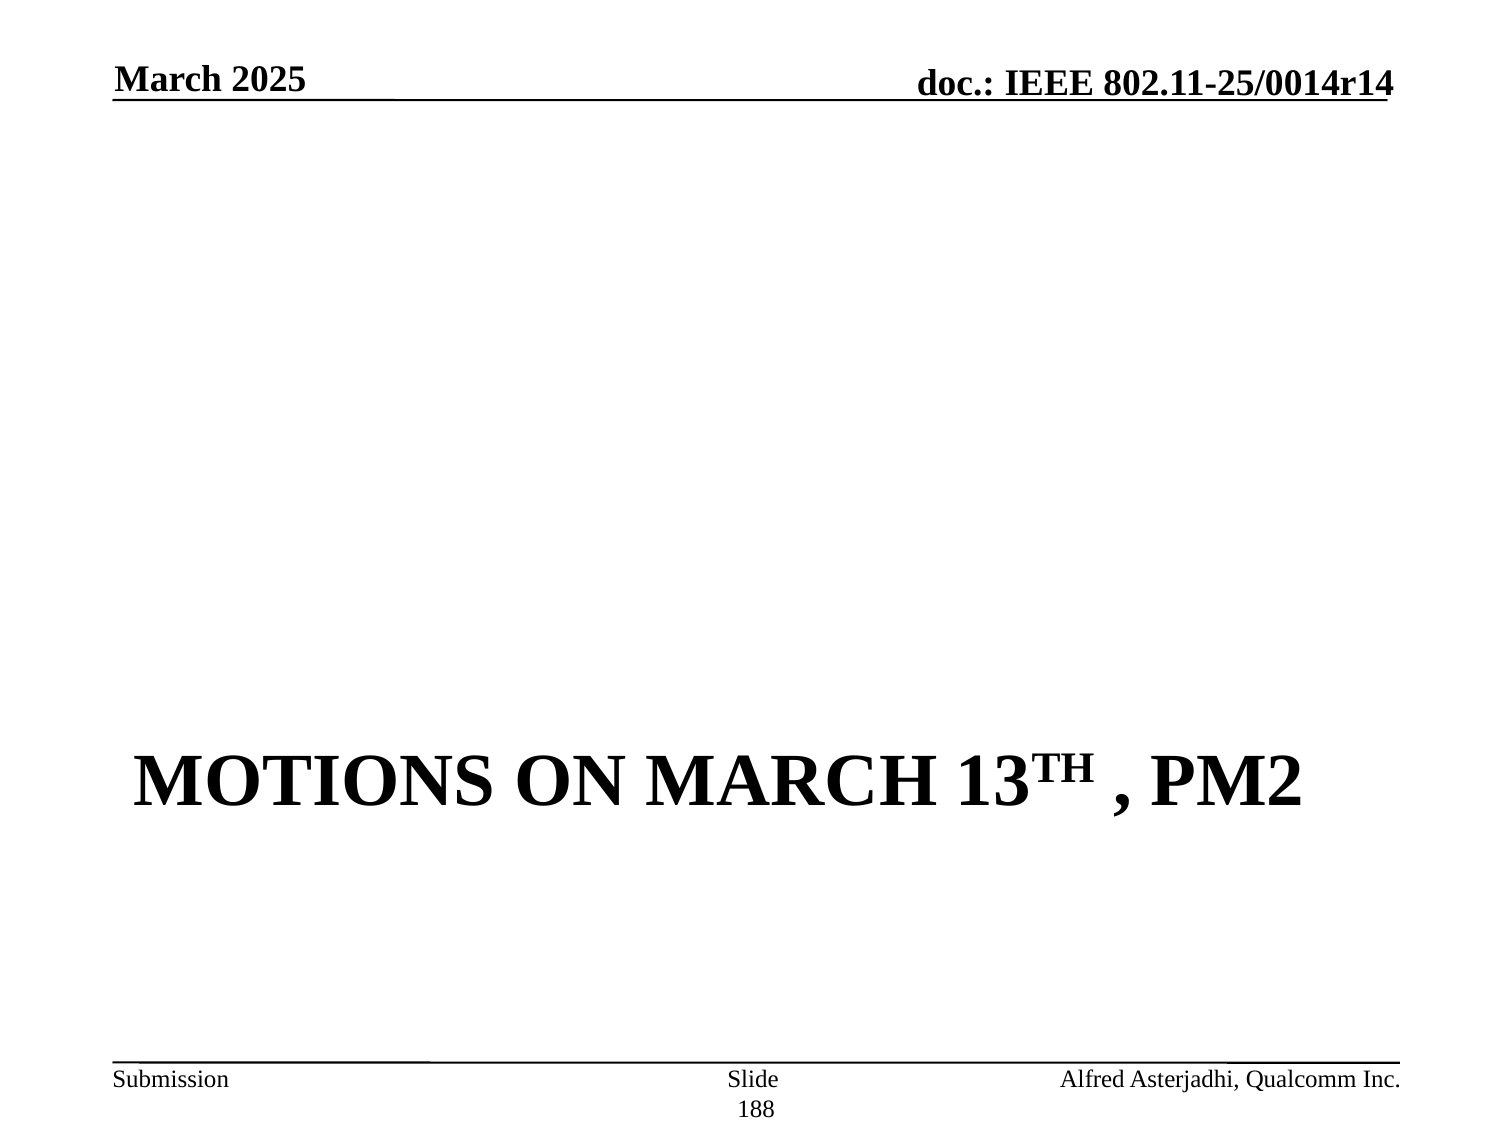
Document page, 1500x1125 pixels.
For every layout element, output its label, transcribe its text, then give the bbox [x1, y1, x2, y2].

footer Alfred Asterjadhi, Qualcomm Inc. [878, 1061, 1402, 1093]
title Motions on march 13th , PM2 [118, 722, 1394, 947]
slide_number Slide 188 [712, 1061, 800, 1123]
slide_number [114, 54, 423, 100]
